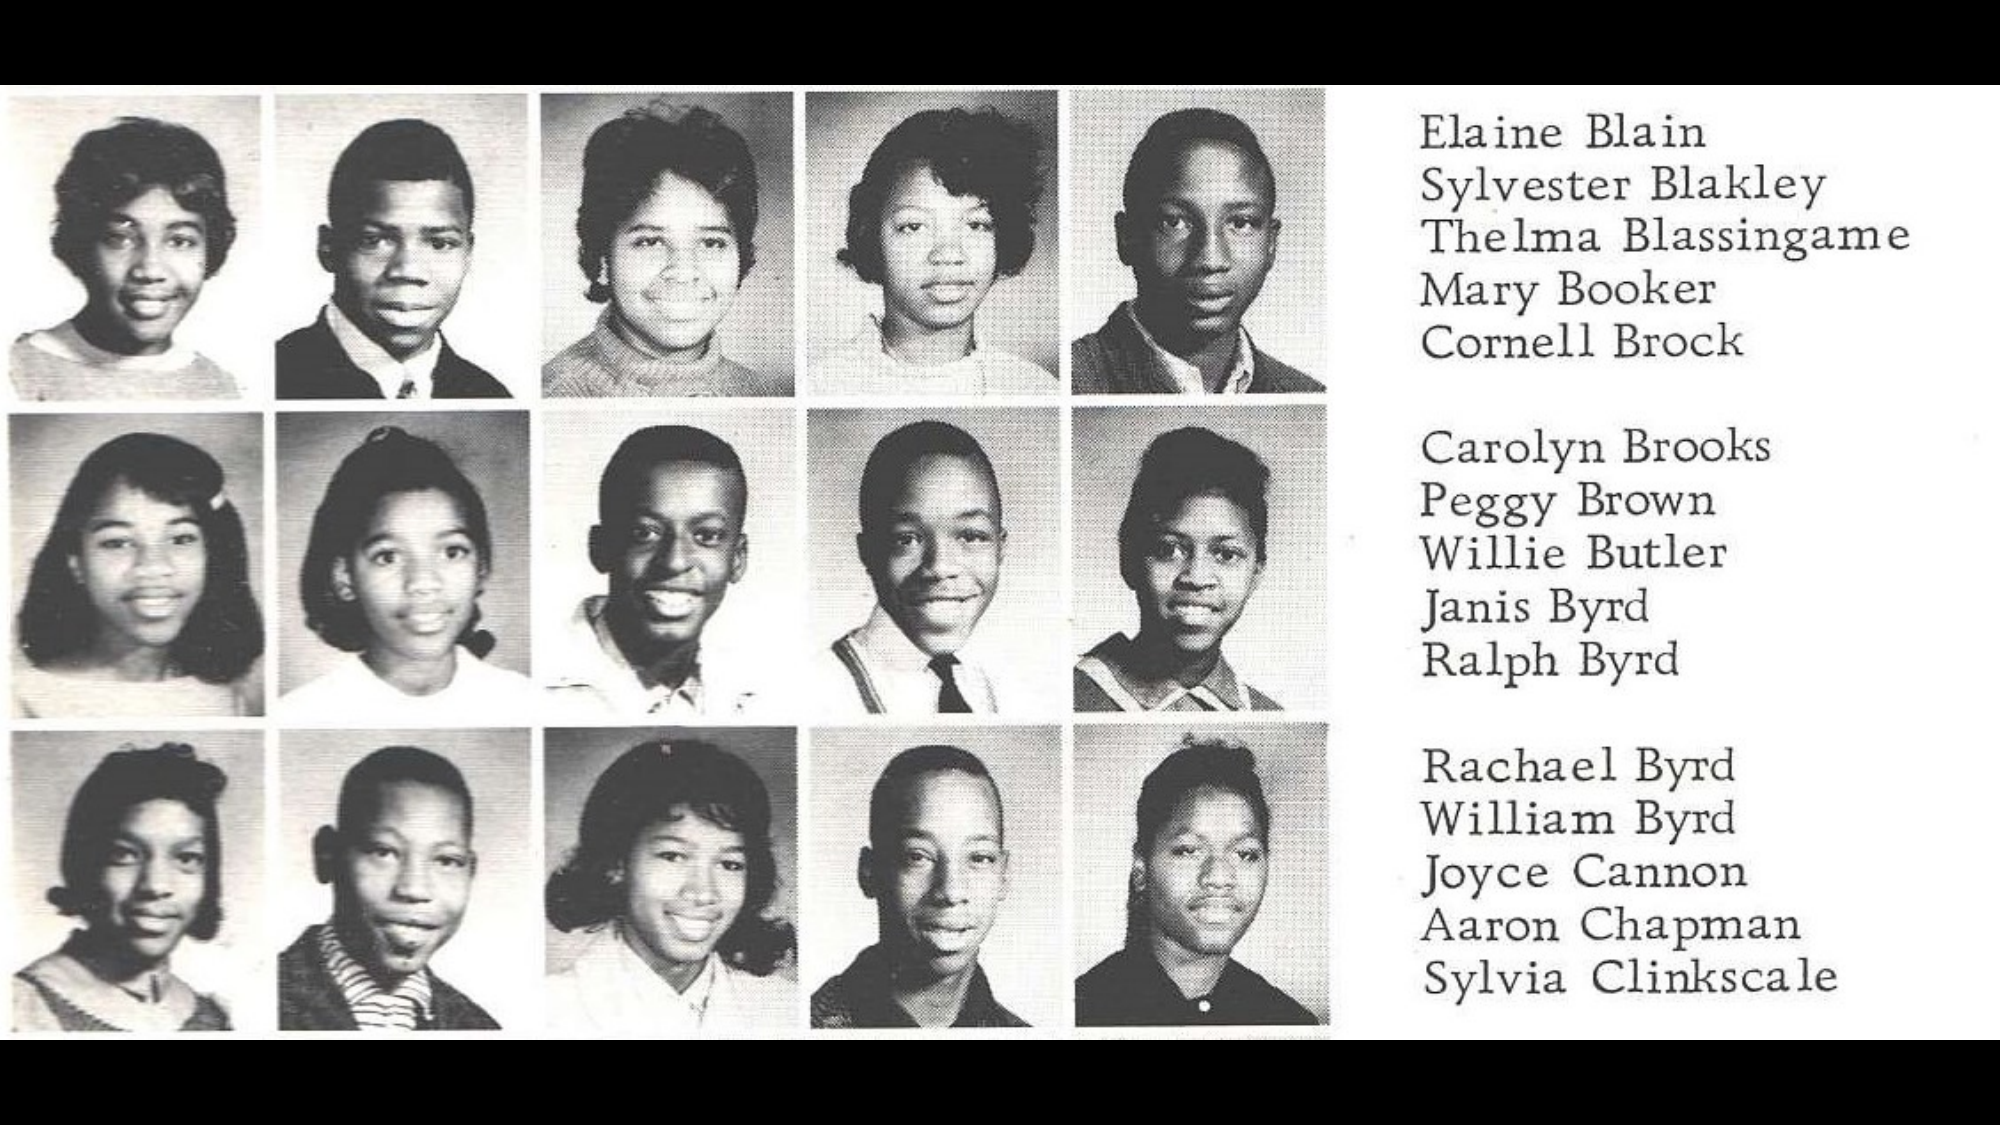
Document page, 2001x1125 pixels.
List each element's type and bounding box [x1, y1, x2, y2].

picture [0, 85, 2000, 1040]
